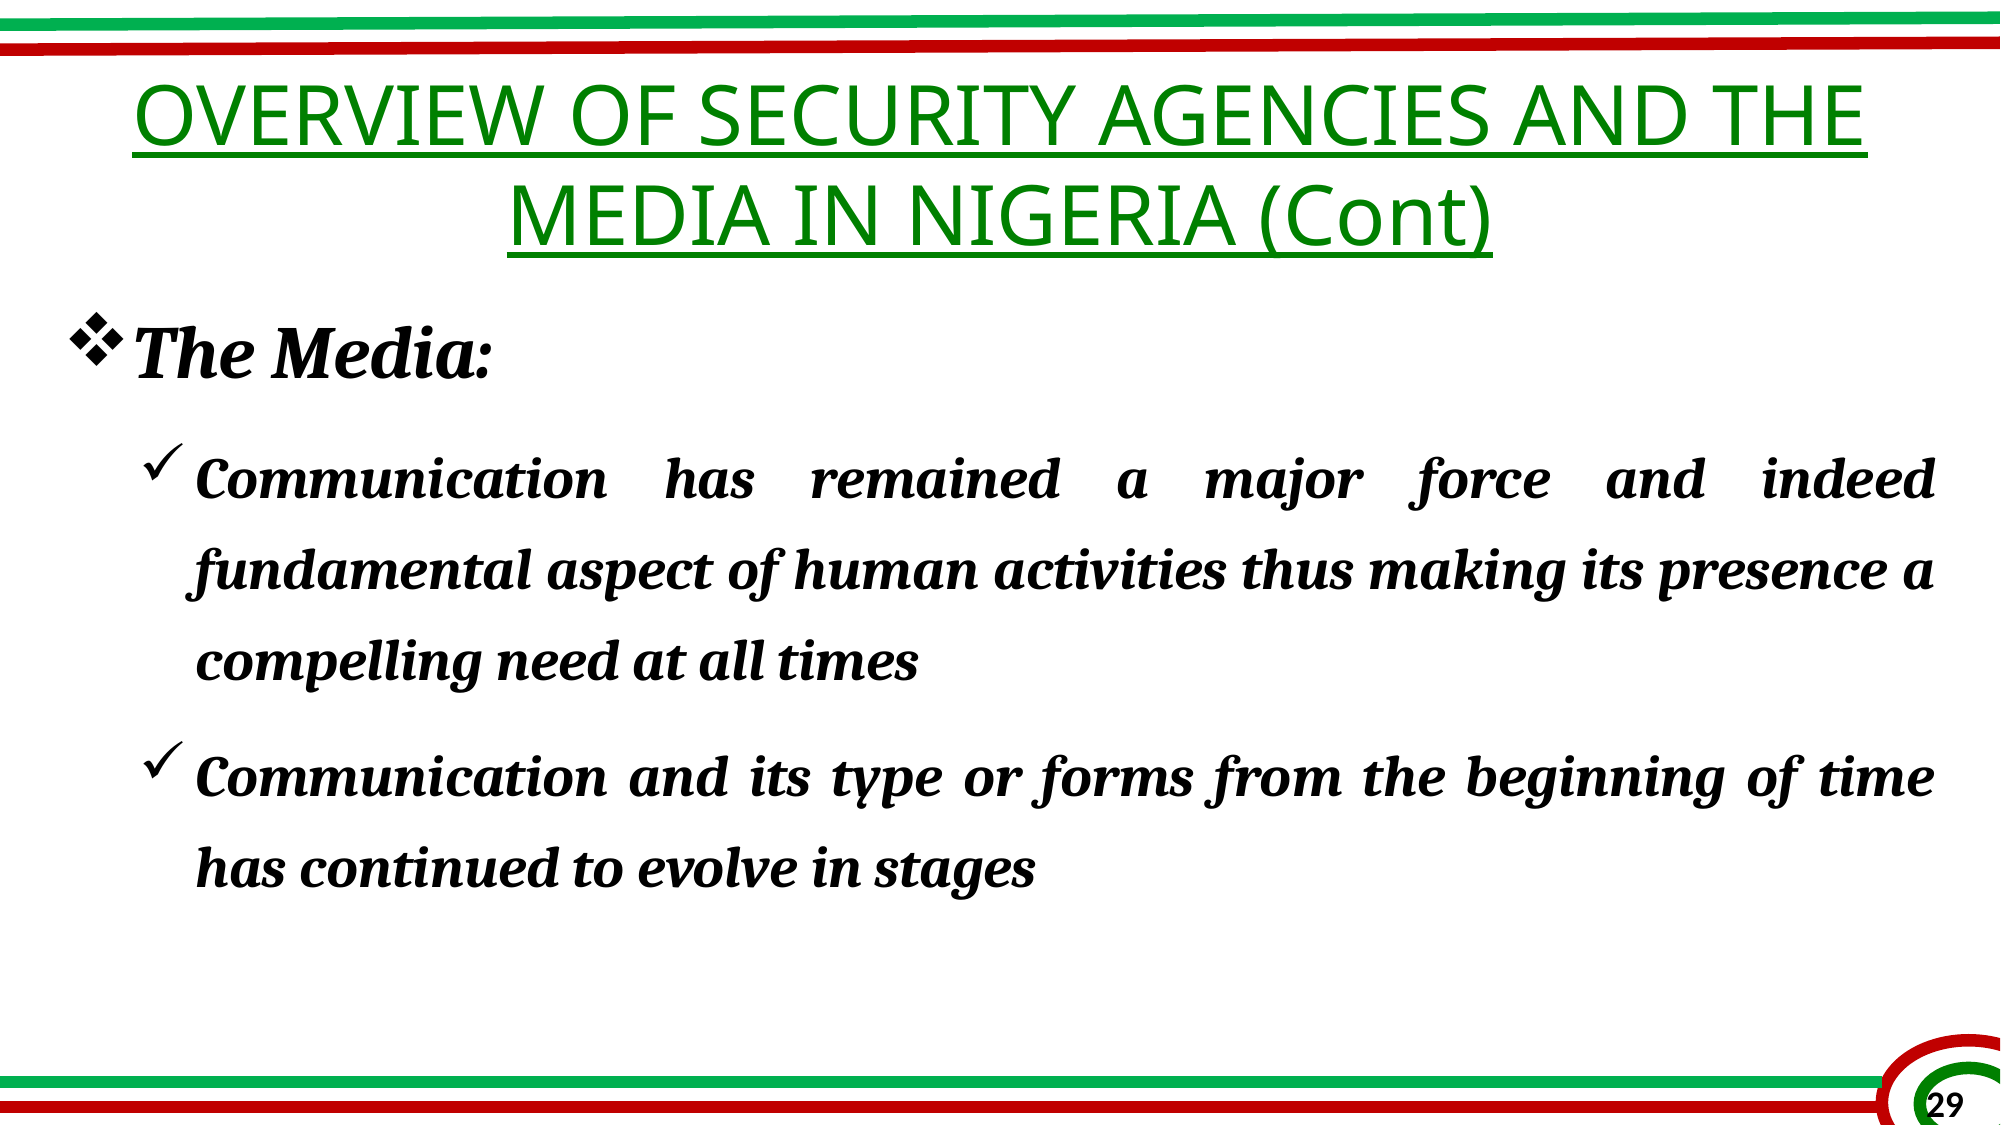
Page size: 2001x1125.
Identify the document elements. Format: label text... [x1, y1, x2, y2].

text_box OVERVIEW OF SECURITY AGENCIES AND THE MEDIA IN NIGERIA (Cont) [0, 54, 2000, 270]
text_box The Media: Communication has remained a major force and indeed fundamental aspect of human activities thus making its presence a compelling need at all times Communication and its type or forms from the beginning of time has continued to evolve in stages [49, 269, 1951, 907]
